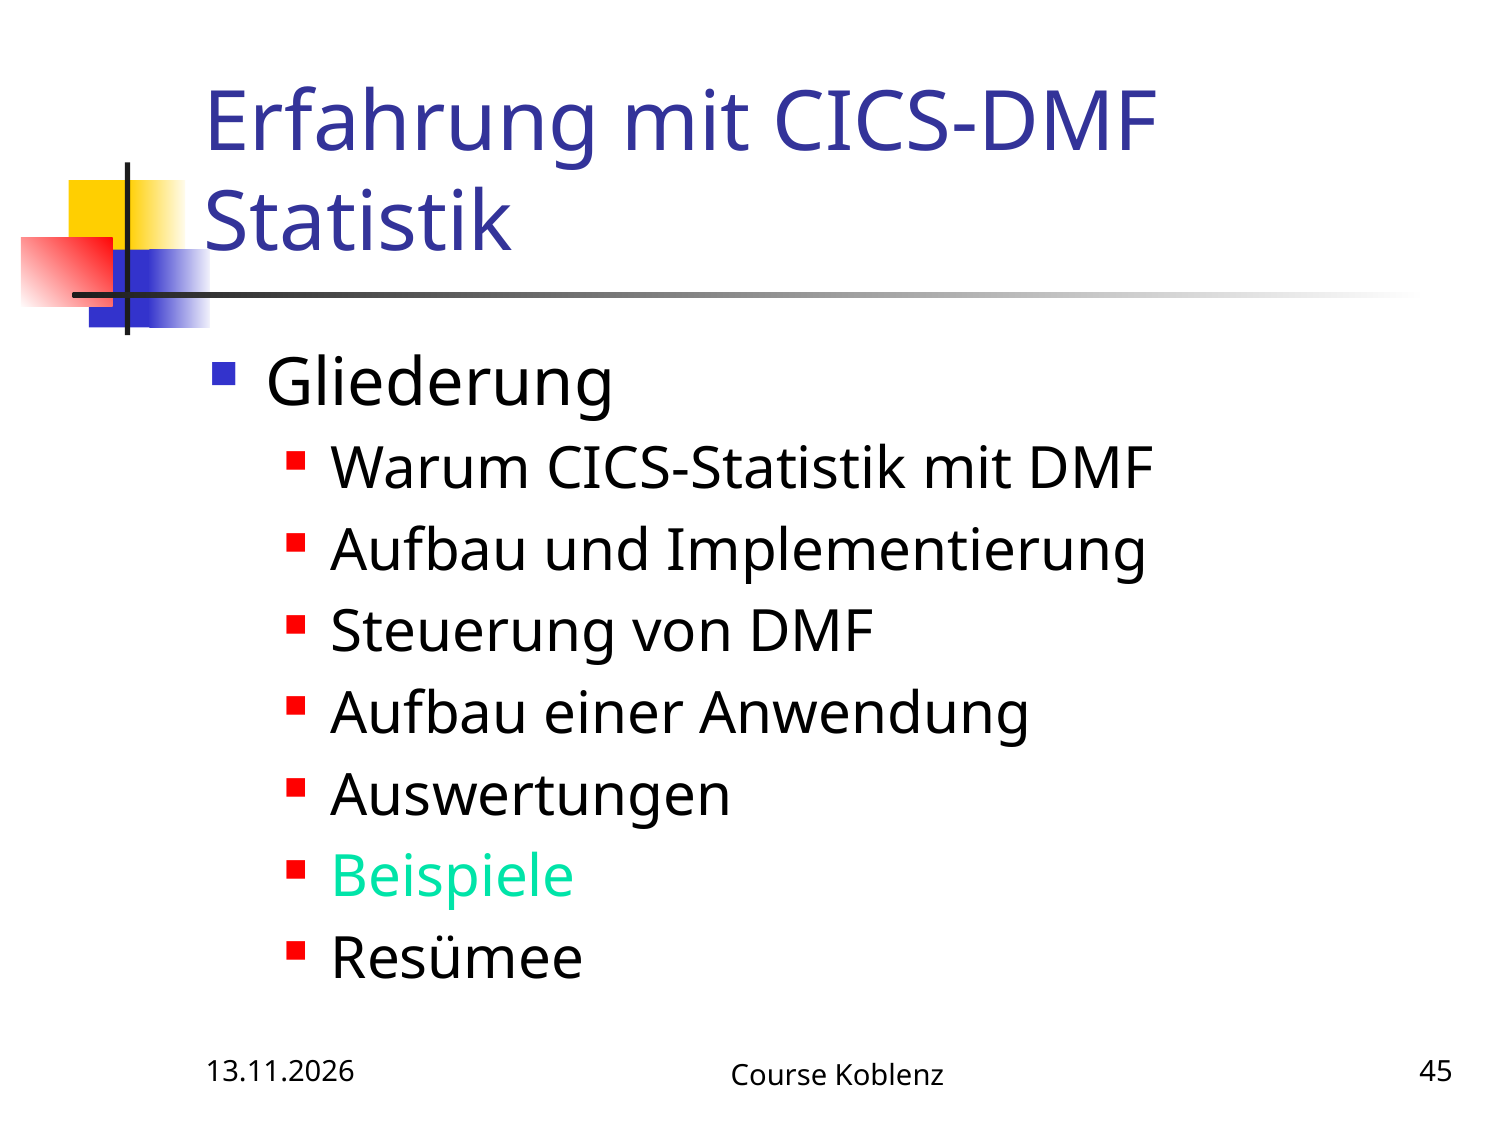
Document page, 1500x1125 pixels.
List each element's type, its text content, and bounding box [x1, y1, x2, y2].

footer Course Koblenz [600, 1024, 1075, 1100]
slide_number 45 [1155, 1024, 1468, 1100]
list Gliederung Warum CICS-Statistik mit DMF Aufbau und Implementierung Steuerung von DMF Aufbau einer Anwendung Auswertungen Beispiele Resümee [193, 331, 1469, 1006]
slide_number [190, 1024, 504, 1100]
title Erfahrung mit CICS-DMF Statistik [188, 35, 1468, 275]
